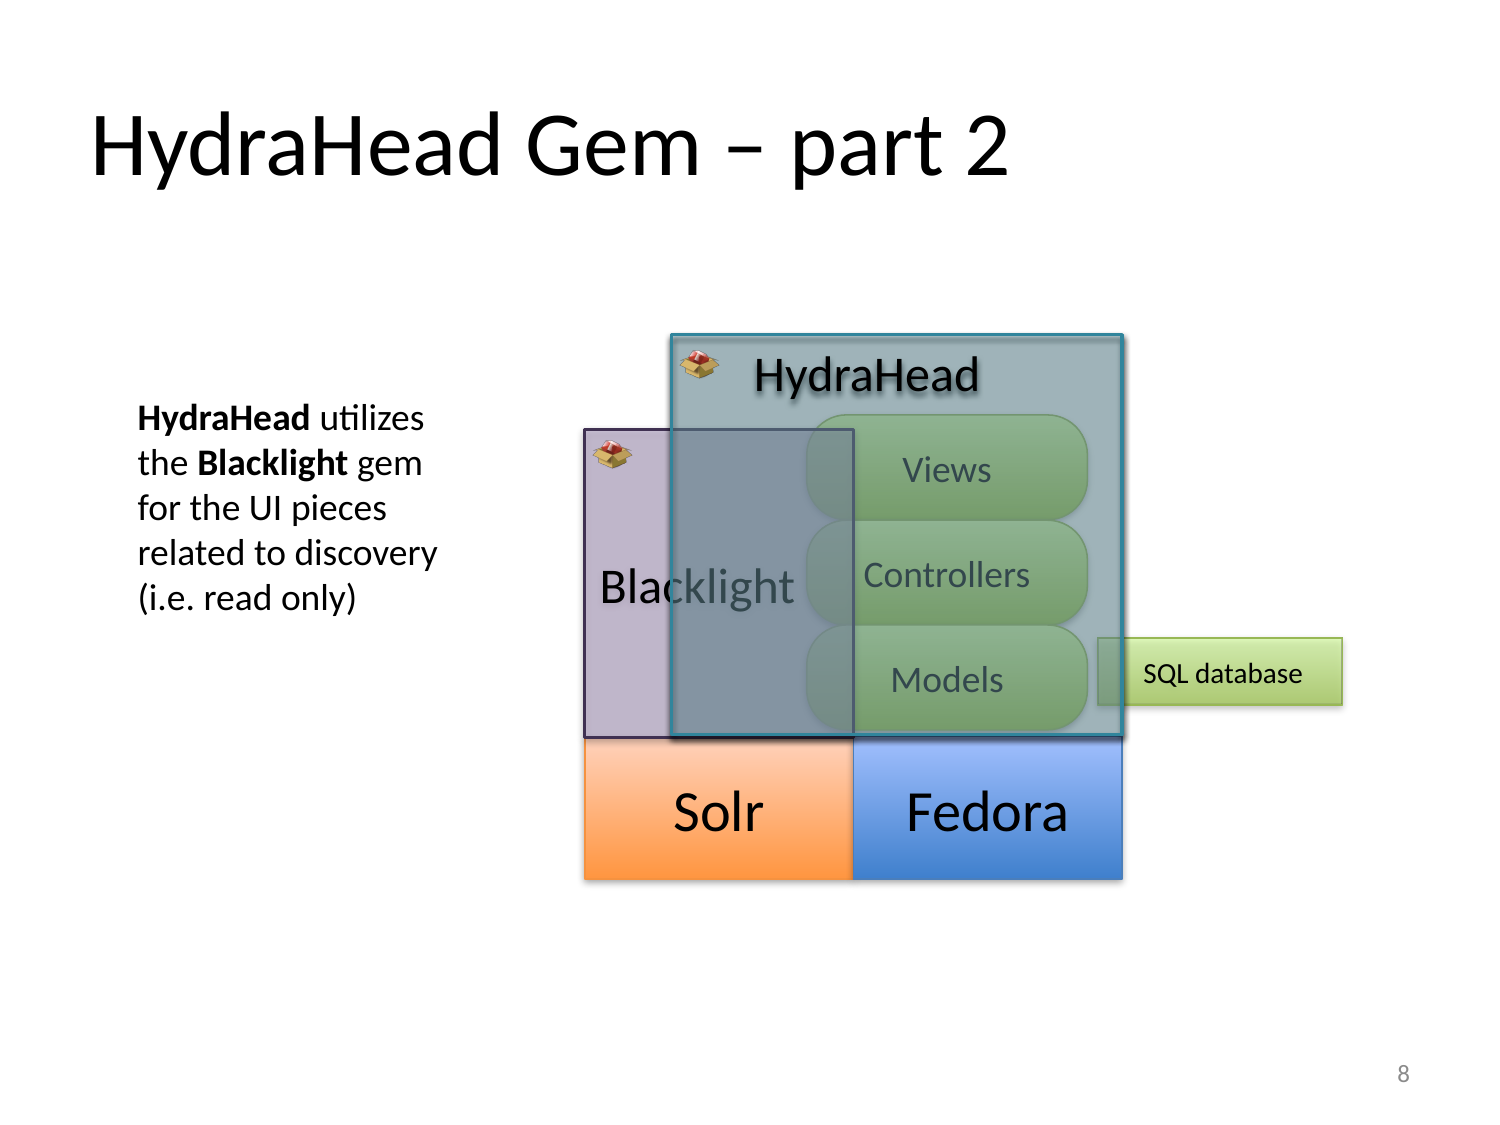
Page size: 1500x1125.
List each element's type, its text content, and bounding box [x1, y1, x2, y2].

text_box HydraHead utilizes the Blacklight gem for the UI pieces related to discovery (i.e. read only) [122, 385, 479, 626]
text_box SQL database [1130, 637, 1343, 706]
slide_number 8 [1074, 1042, 1425, 1103]
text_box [671, 334, 1123, 736]
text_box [584, 429, 667, 738]
title HydraHead Gem – part 2 [75, 45, 1425, 233]
text_box Solr [584, 747, 848, 880]
text_box Fedora [853, 746, 1123, 880]
